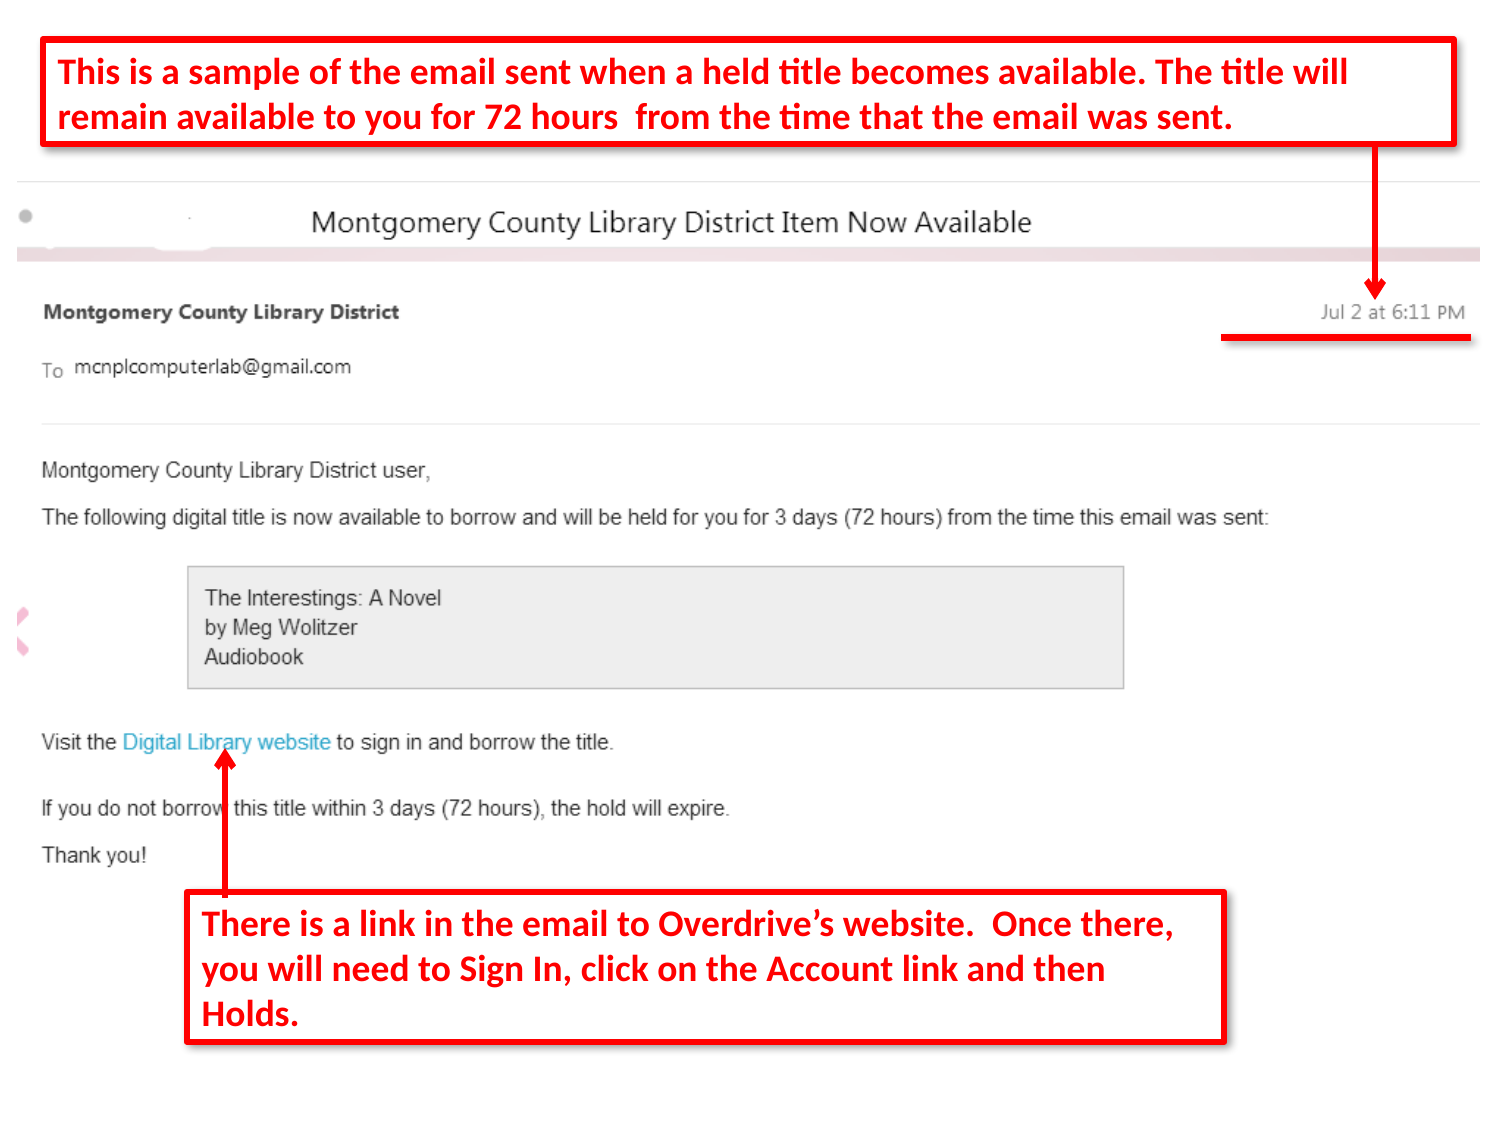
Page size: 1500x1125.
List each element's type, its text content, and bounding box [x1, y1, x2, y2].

text_box This is a sample of the email sent when a held title becomes available. The title will remain available to you for 72 hours from the time that the email was sent. [42, 39, 1454, 145]
text_box There is a link in the email to Overdrive’s website. Once there, you will need to Sign In, click on the Account link and then Holds. [186, 895, 1225, 1042]
picture [17, 181, 1480, 882]
slide_number 44 [1074, 1042, 1425, 1103]
